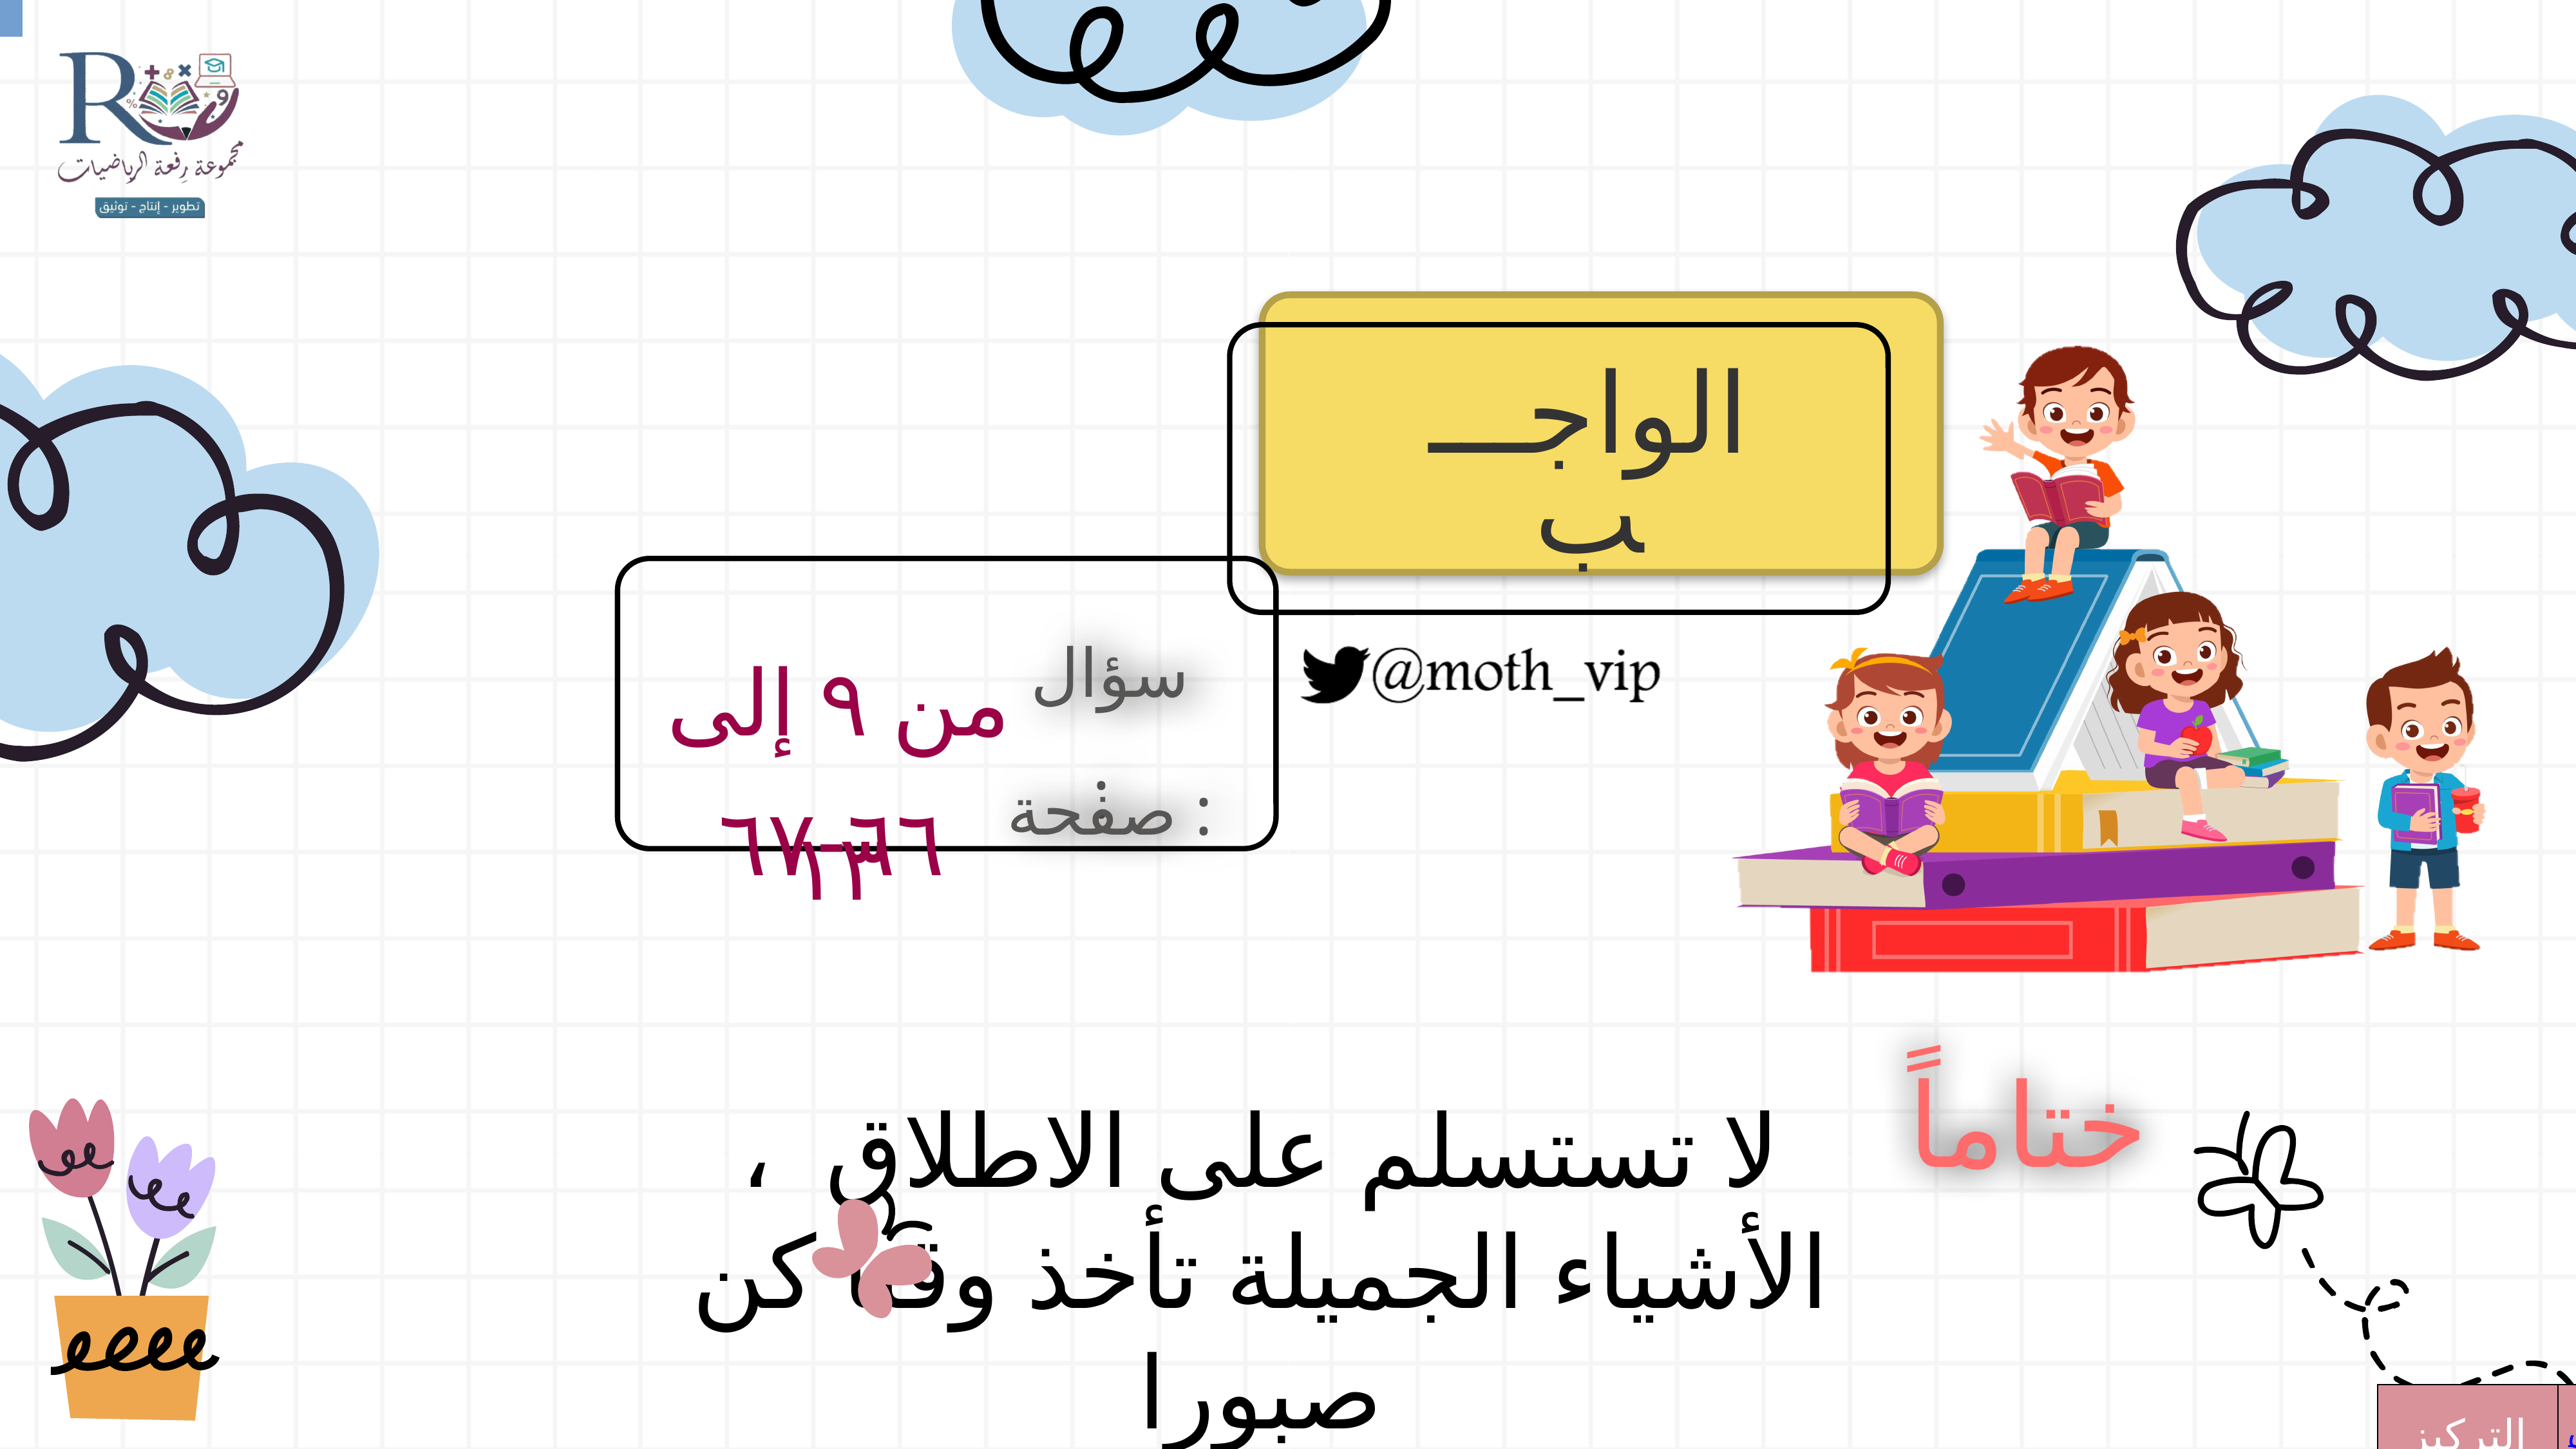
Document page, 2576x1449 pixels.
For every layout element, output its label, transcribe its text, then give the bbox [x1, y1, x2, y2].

table_header فكرة الدرس [2559, 1385, 2576, 1449]
table_header التركيز [2378, 1385, 2557, 1449]
text_box ختاماً [1882, 1059, 2187, 1204]
picture [50, 40, 256, 226]
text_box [617, 294, 2534, 1030]
text_box لا تستسلم على الاطلاق ، الأشياء الجميلة تأخذ وقتا كن صبورا [617, 1074, 1904, 1449]
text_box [802, 1188, 940, 1329]
